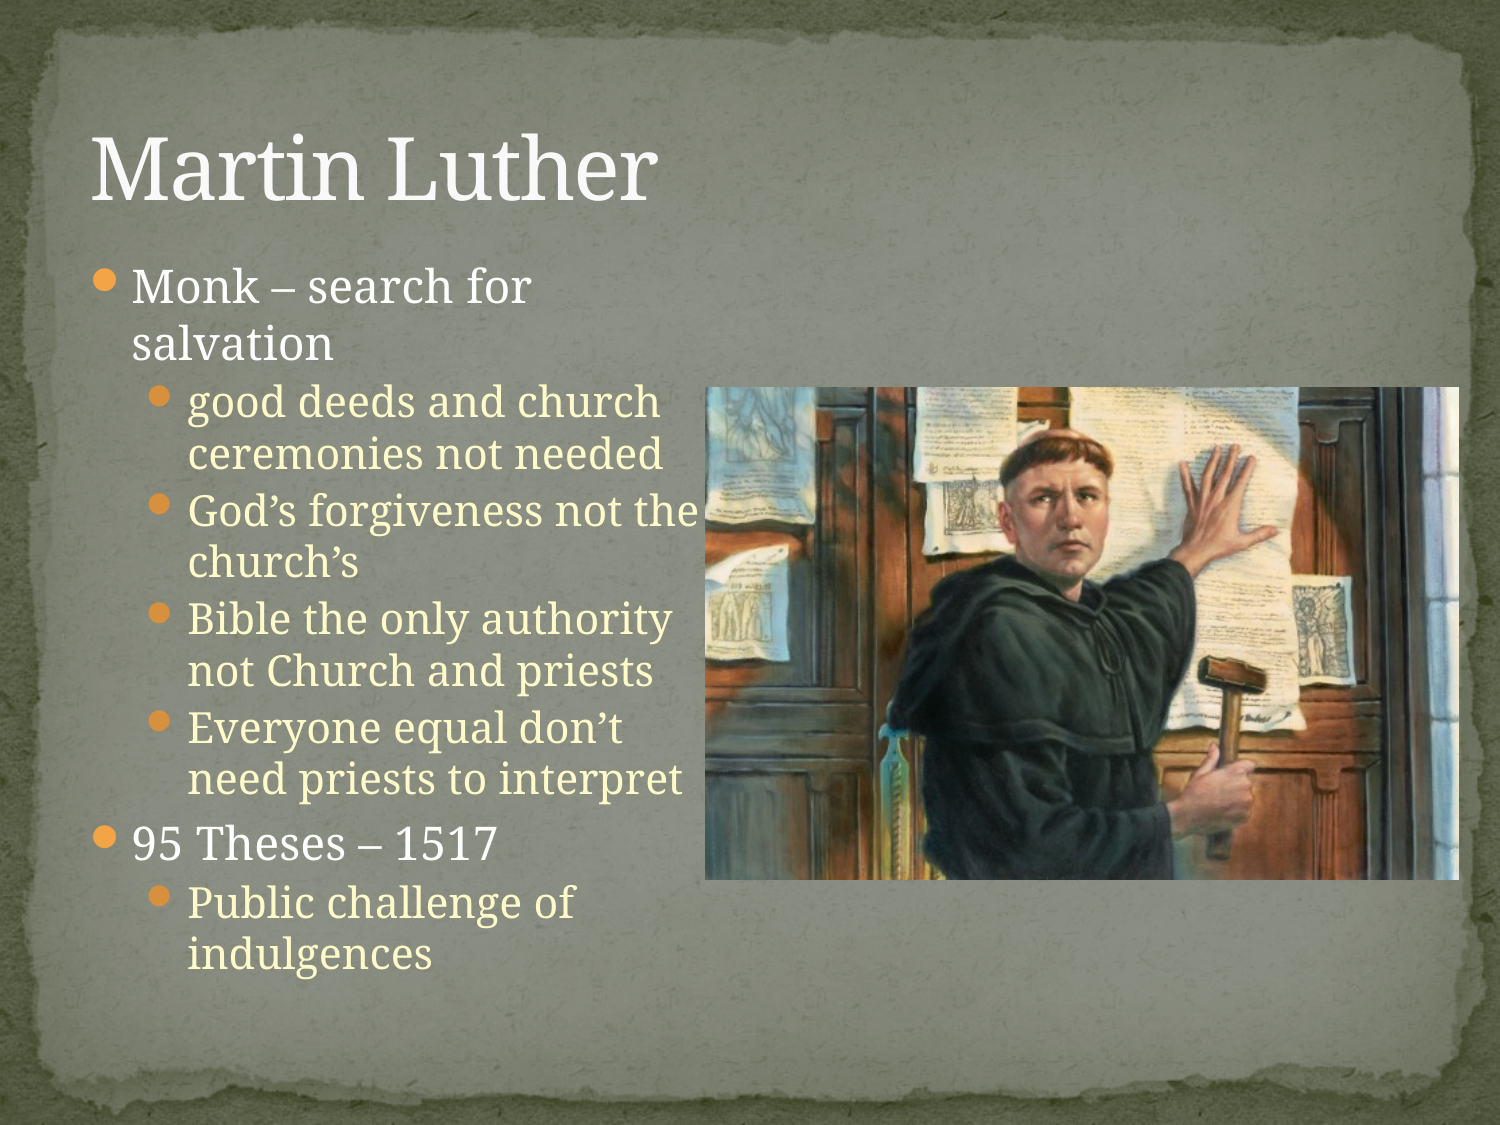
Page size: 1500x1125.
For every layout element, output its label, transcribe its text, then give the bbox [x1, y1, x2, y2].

title Martin Luther [74, 24, 1425, 225]
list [708, 390, 1458, 879]
list Monk – search for salvation good deeds and church ceremonies not needed God’s forgiveness not the church’s Bible the only authority not Church and priests Everyone equal don’t need priests to interpret 95 Theses – 1517 Public challenge of indulgences [75, 249, 741, 1000]
